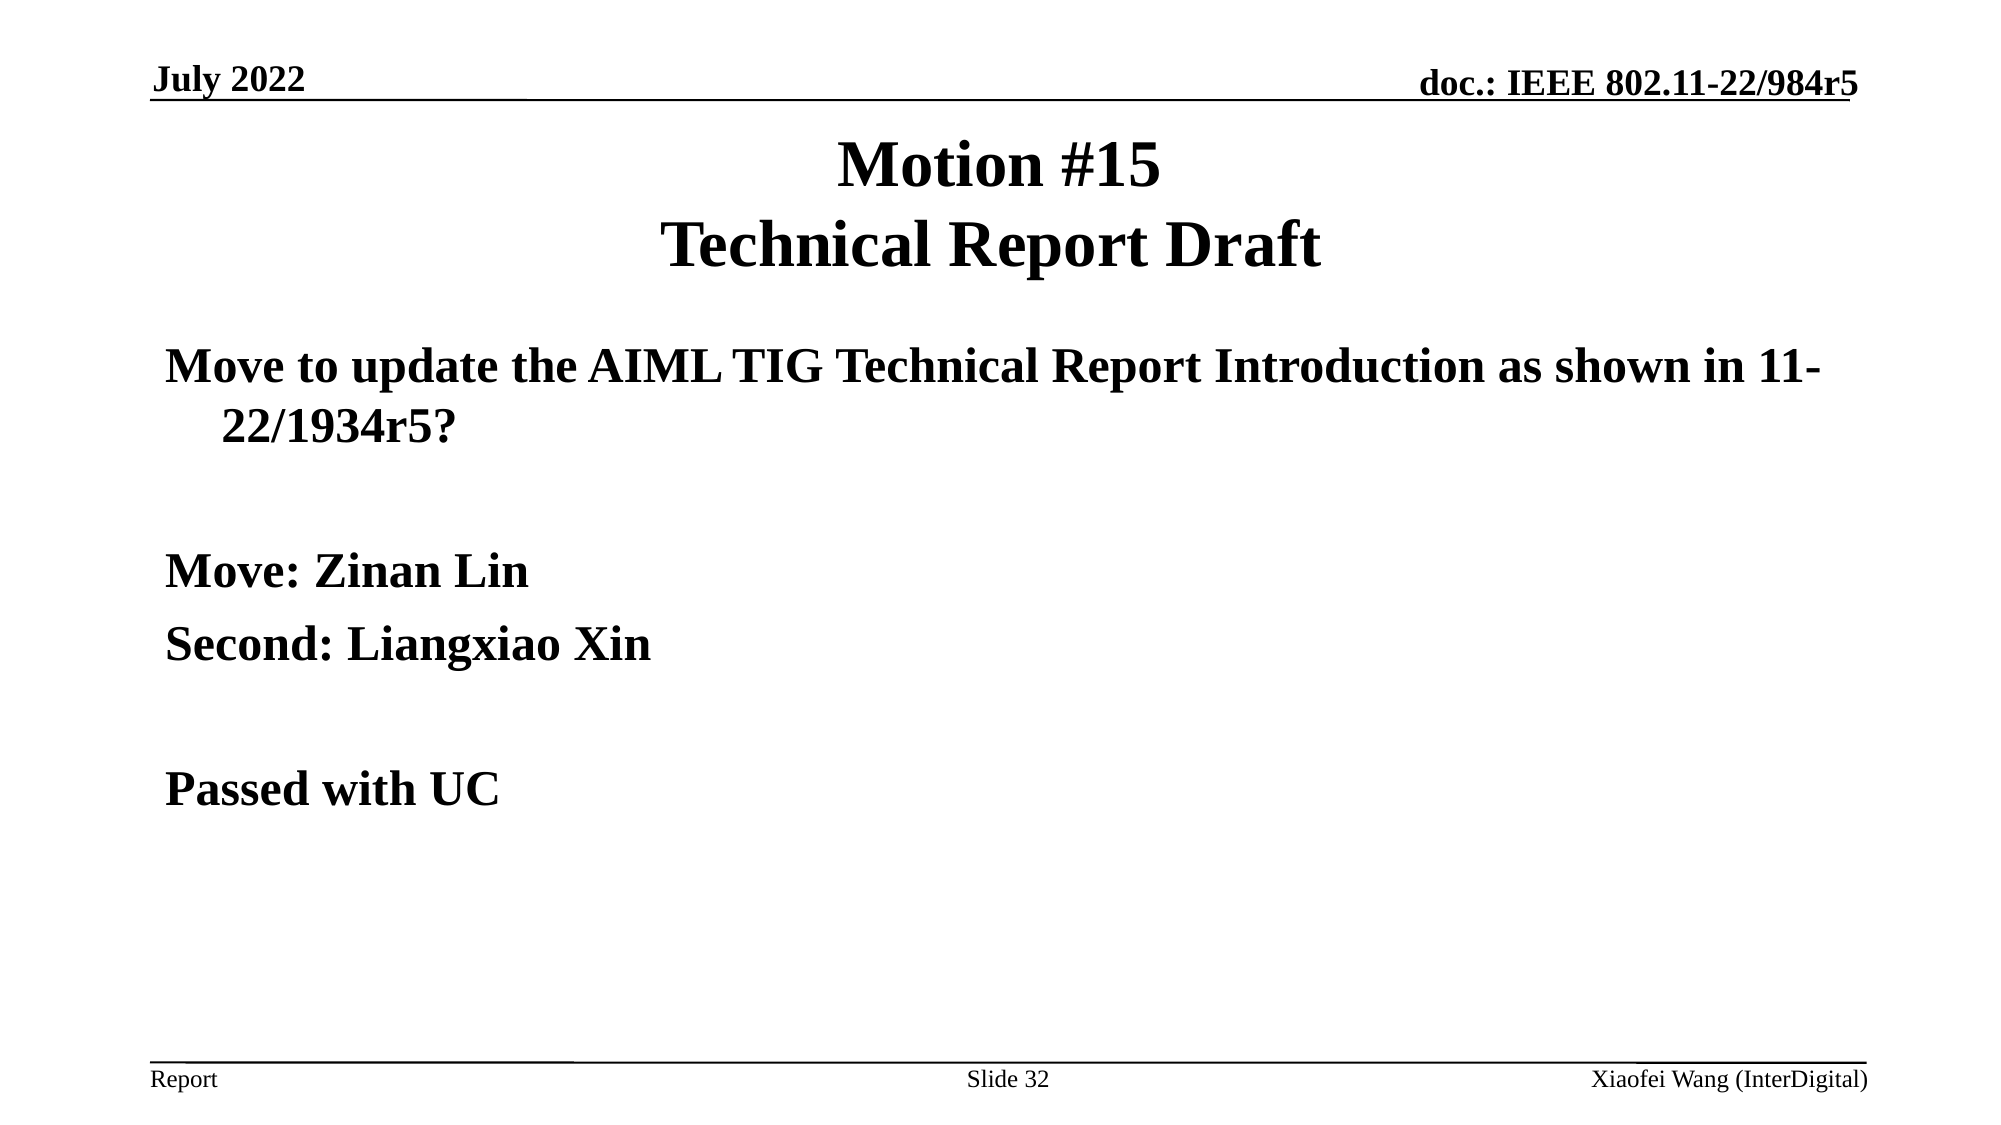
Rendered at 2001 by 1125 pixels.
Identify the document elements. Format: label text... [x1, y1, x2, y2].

title Motion #15 Technical Report Draft [149, 112, 1850, 288]
footer Xiaofei Wang (InterDigital) [1171, 1061, 1869, 1093]
slide_number Slide 32 [950, 1061, 1067, 1123]
list Move to update the AIML TIG Technical Report Introduction as shown in 11-22/1934r5? Move: Zinan Lin Second: Liangxiao Xin Passed with UC [149, 324, 1850, 1000]
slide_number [152, 54, 563, 100]
